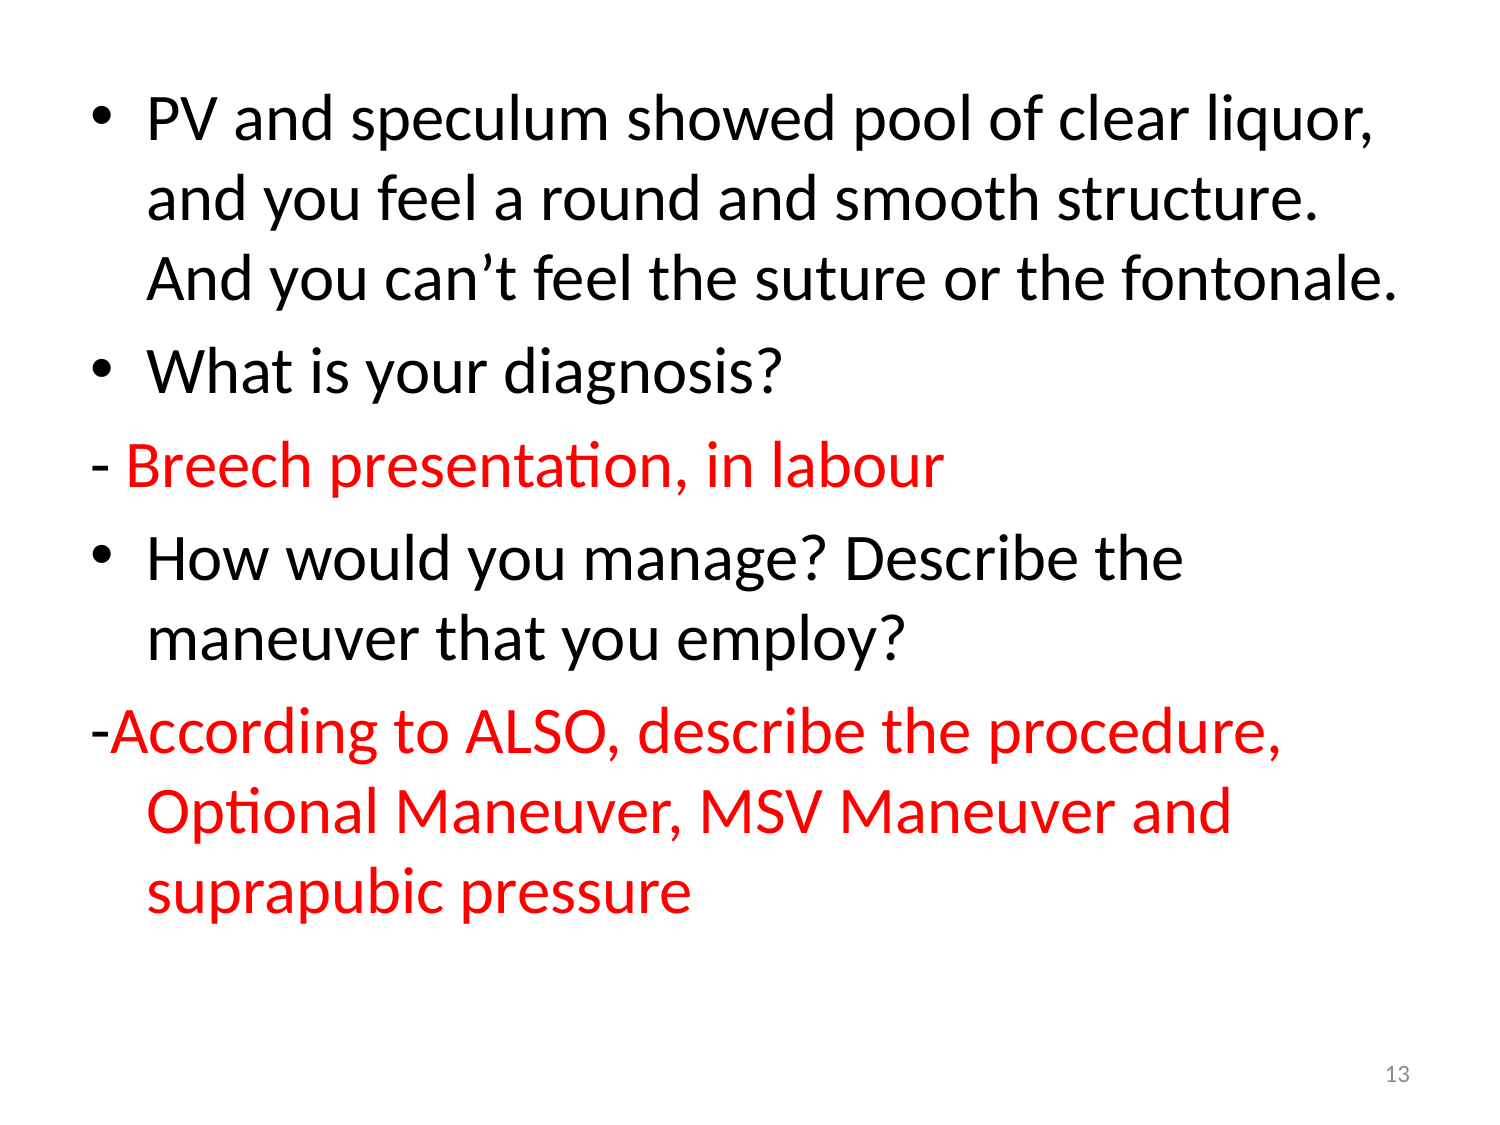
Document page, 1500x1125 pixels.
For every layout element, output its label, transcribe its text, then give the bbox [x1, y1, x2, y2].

slide_number 13 [1074, 1042, 1425, 1103]
list PV and speculum showed pool of clear liquor, and you feel a round and smooth structure. And you can’t feel the suture or the fontonale. What is your diagnosis? - Breech presentation, in labour How would you manage? Describe the maneuver that you employ? -According to ALSO, describe the procedure, Optional Maneuver, MSV Maneuver and suprapubic pressure [75, 66, 1425, 1005]
